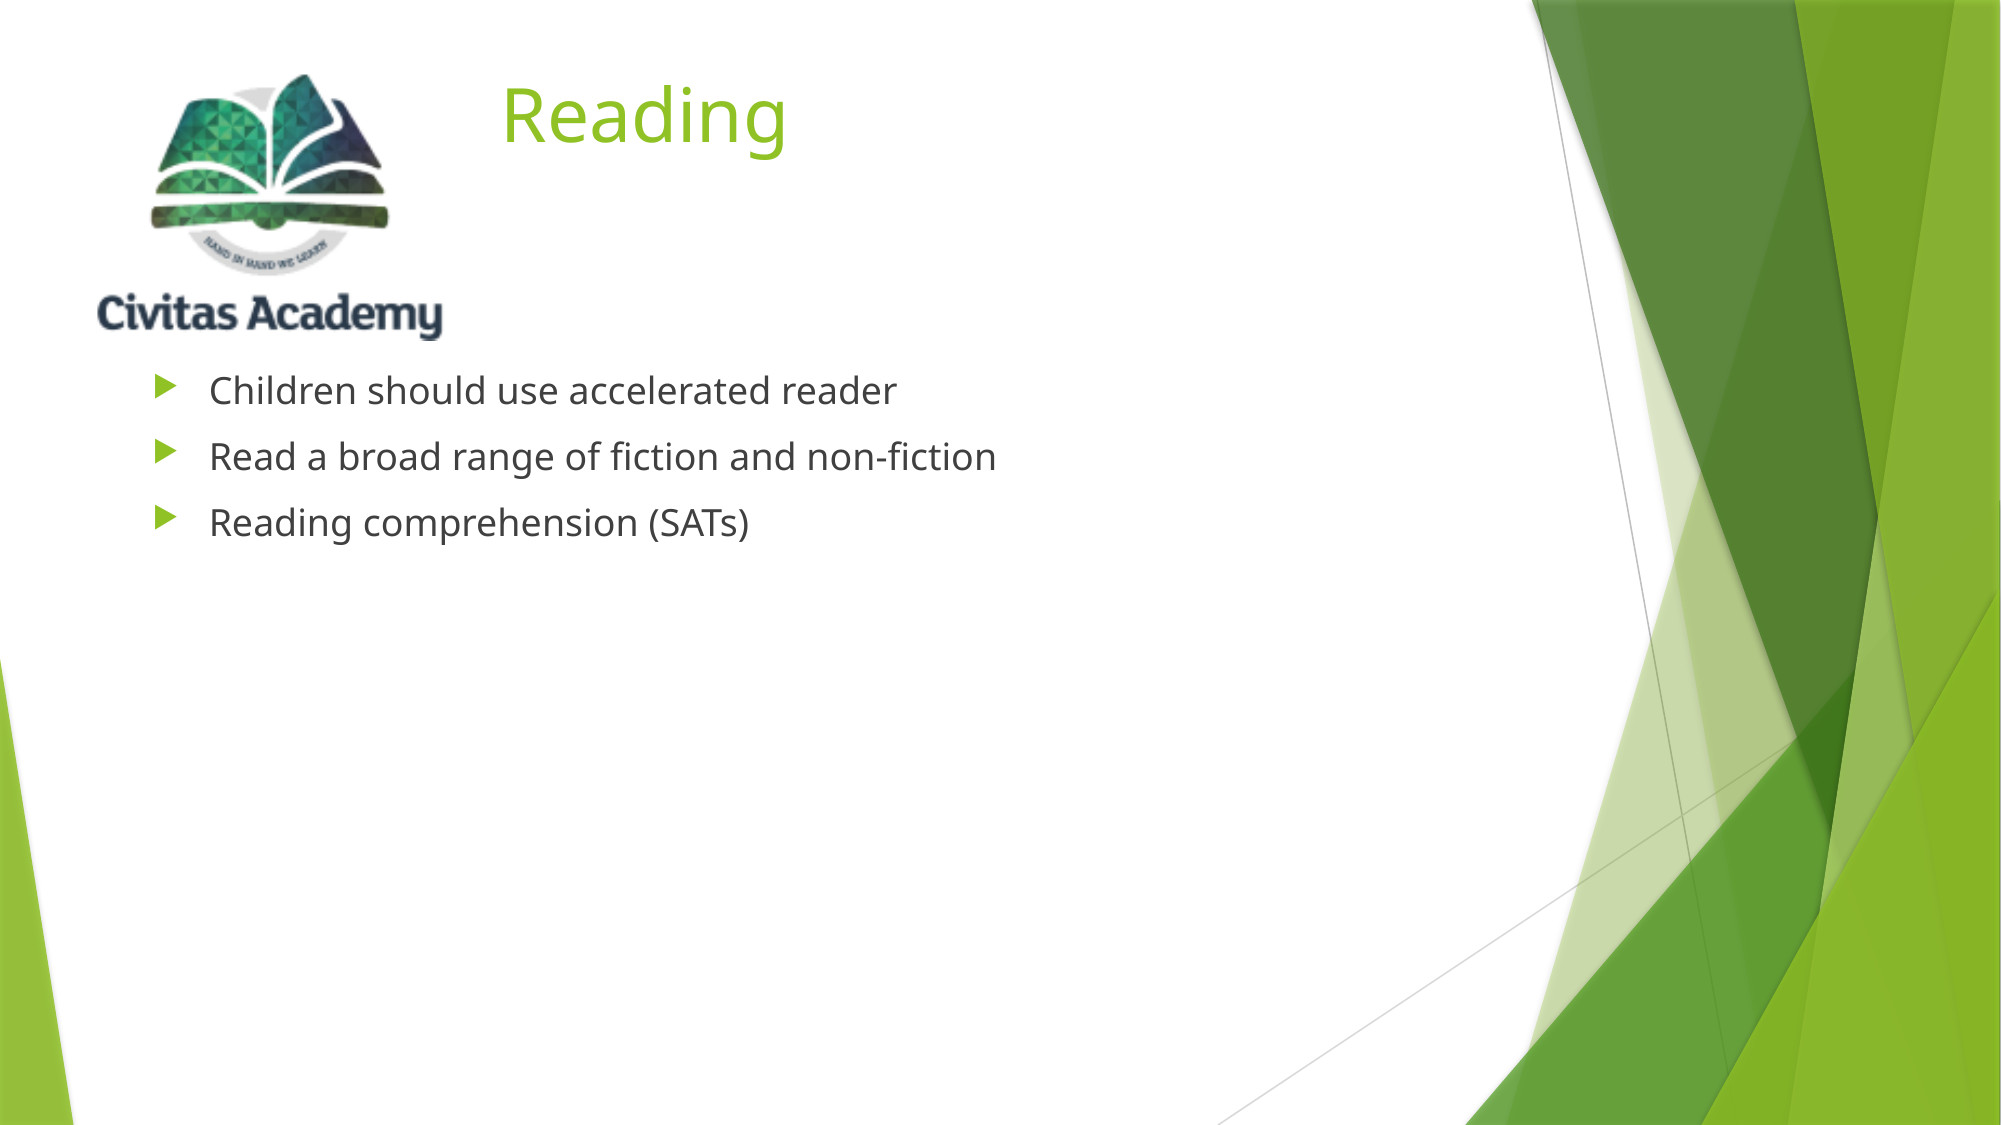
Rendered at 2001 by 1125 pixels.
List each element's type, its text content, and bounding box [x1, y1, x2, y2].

picture [83, 70, 464, 342]
title Reading [485, 59, 1863, 278]
list Children should use accelerated reader Read a broad range of fiction and non-fiction Reading comprehension (SATs) [137, 360, 1863, 1014]
